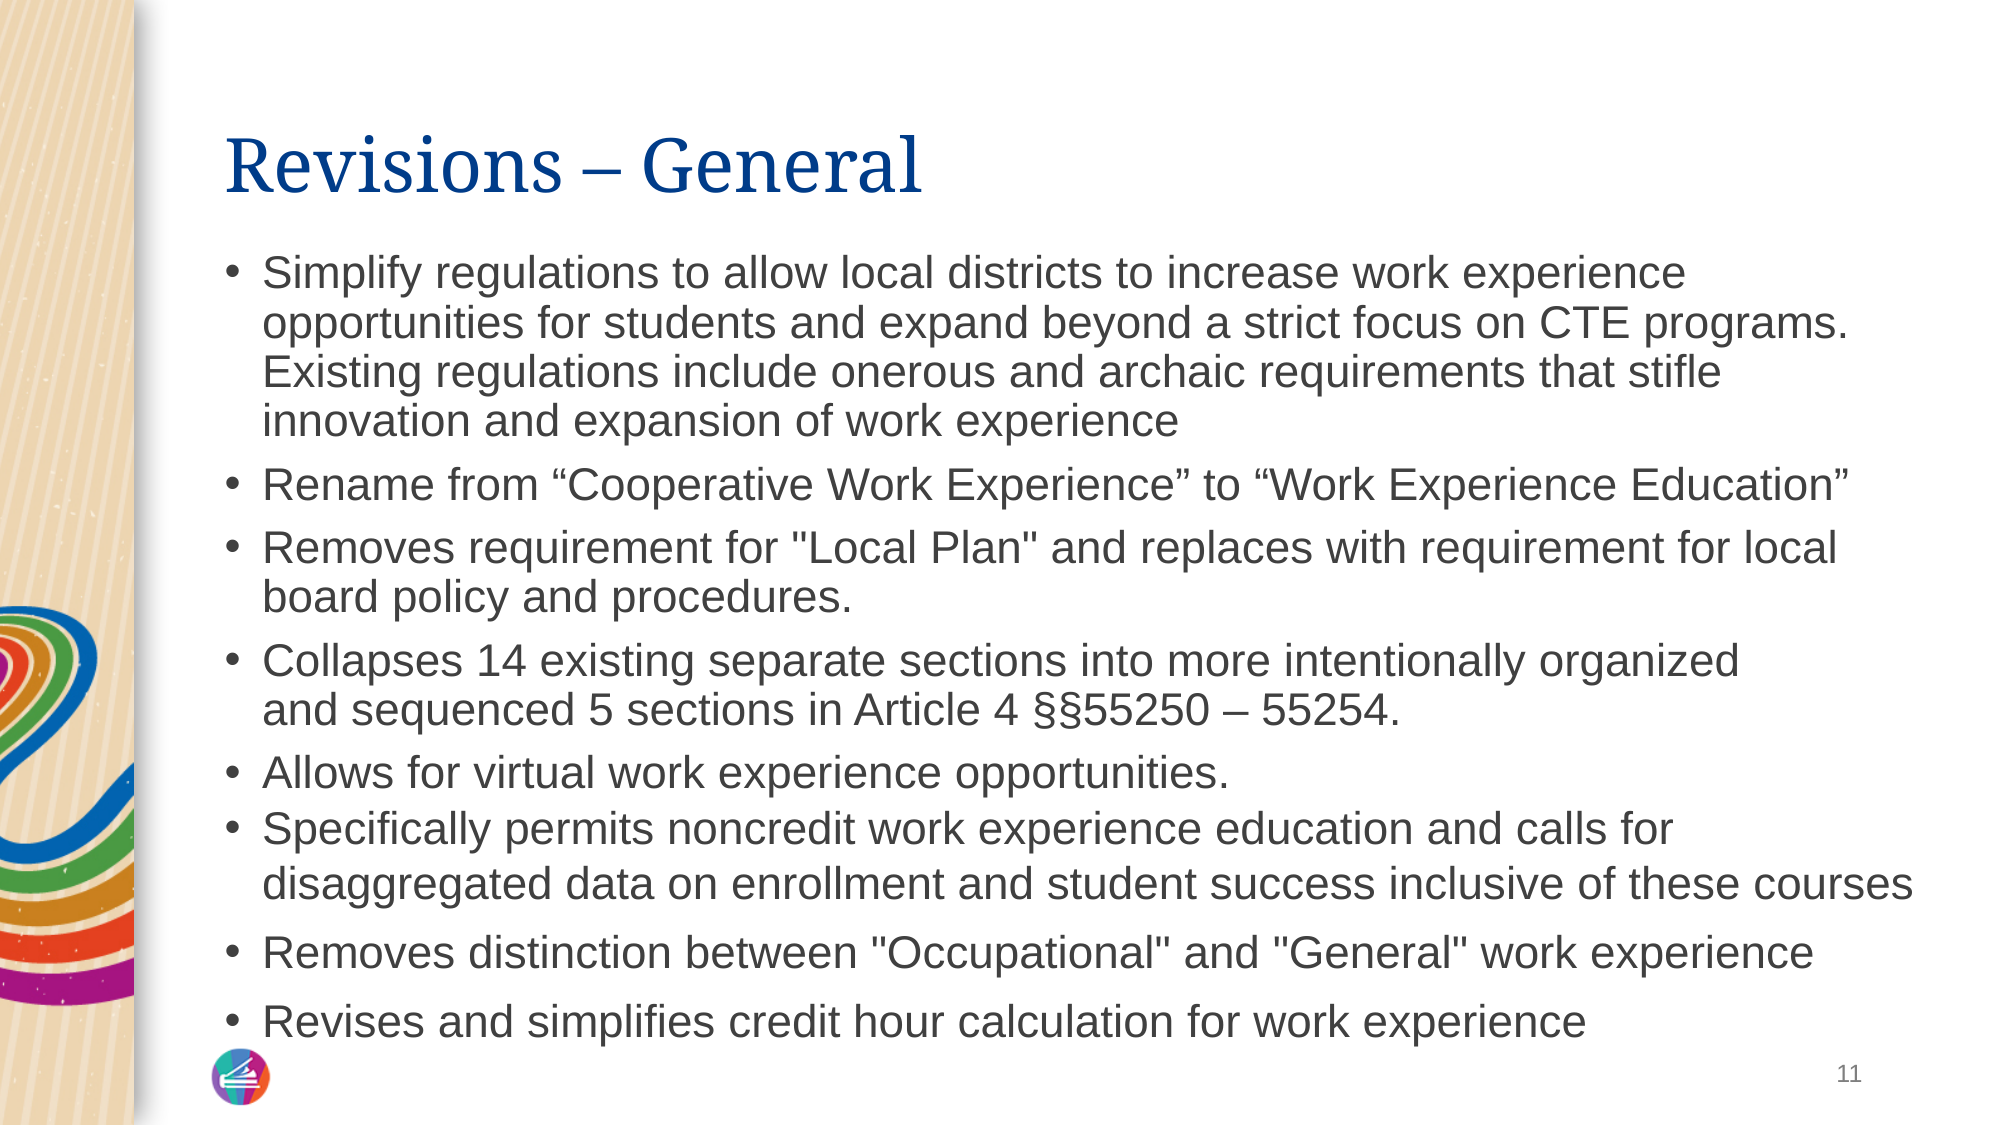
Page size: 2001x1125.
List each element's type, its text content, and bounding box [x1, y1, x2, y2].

list Simplify regulations to allow local districts to increase work experience opportunities for students and expand beyond a strict focus on CTE programs. Existing regulations include onerous and archaic requirements that stifle innovation and expansion of work experience Rename from “Cooperative Work Experience” to “Work Experience Education” Removes requirement for "Local Plan" and replaces with requirement for local board policy and procedures. Collapses 14 existing separate sections into more intentionally organized and sequenced 5 sections in Article 4 §§55250 – 55254. Allows for virtual work experience opportunities. Specifically permits noncredit work experience education and calls for disaggregated data on enrollment and student success inclusive of these courses Removes distinction between "Occupational" and "General" work experience Revises and simplifies credit hour calculation for work experience [209, 241, 1933, 1077]
title Revisions – General [209, 59, 1858, 241]
slide_number 11 [1712, 1042, 1863, 1103]
picture [0, 0, 134, 1125]
picture [209, 1077, 272, 1108]
